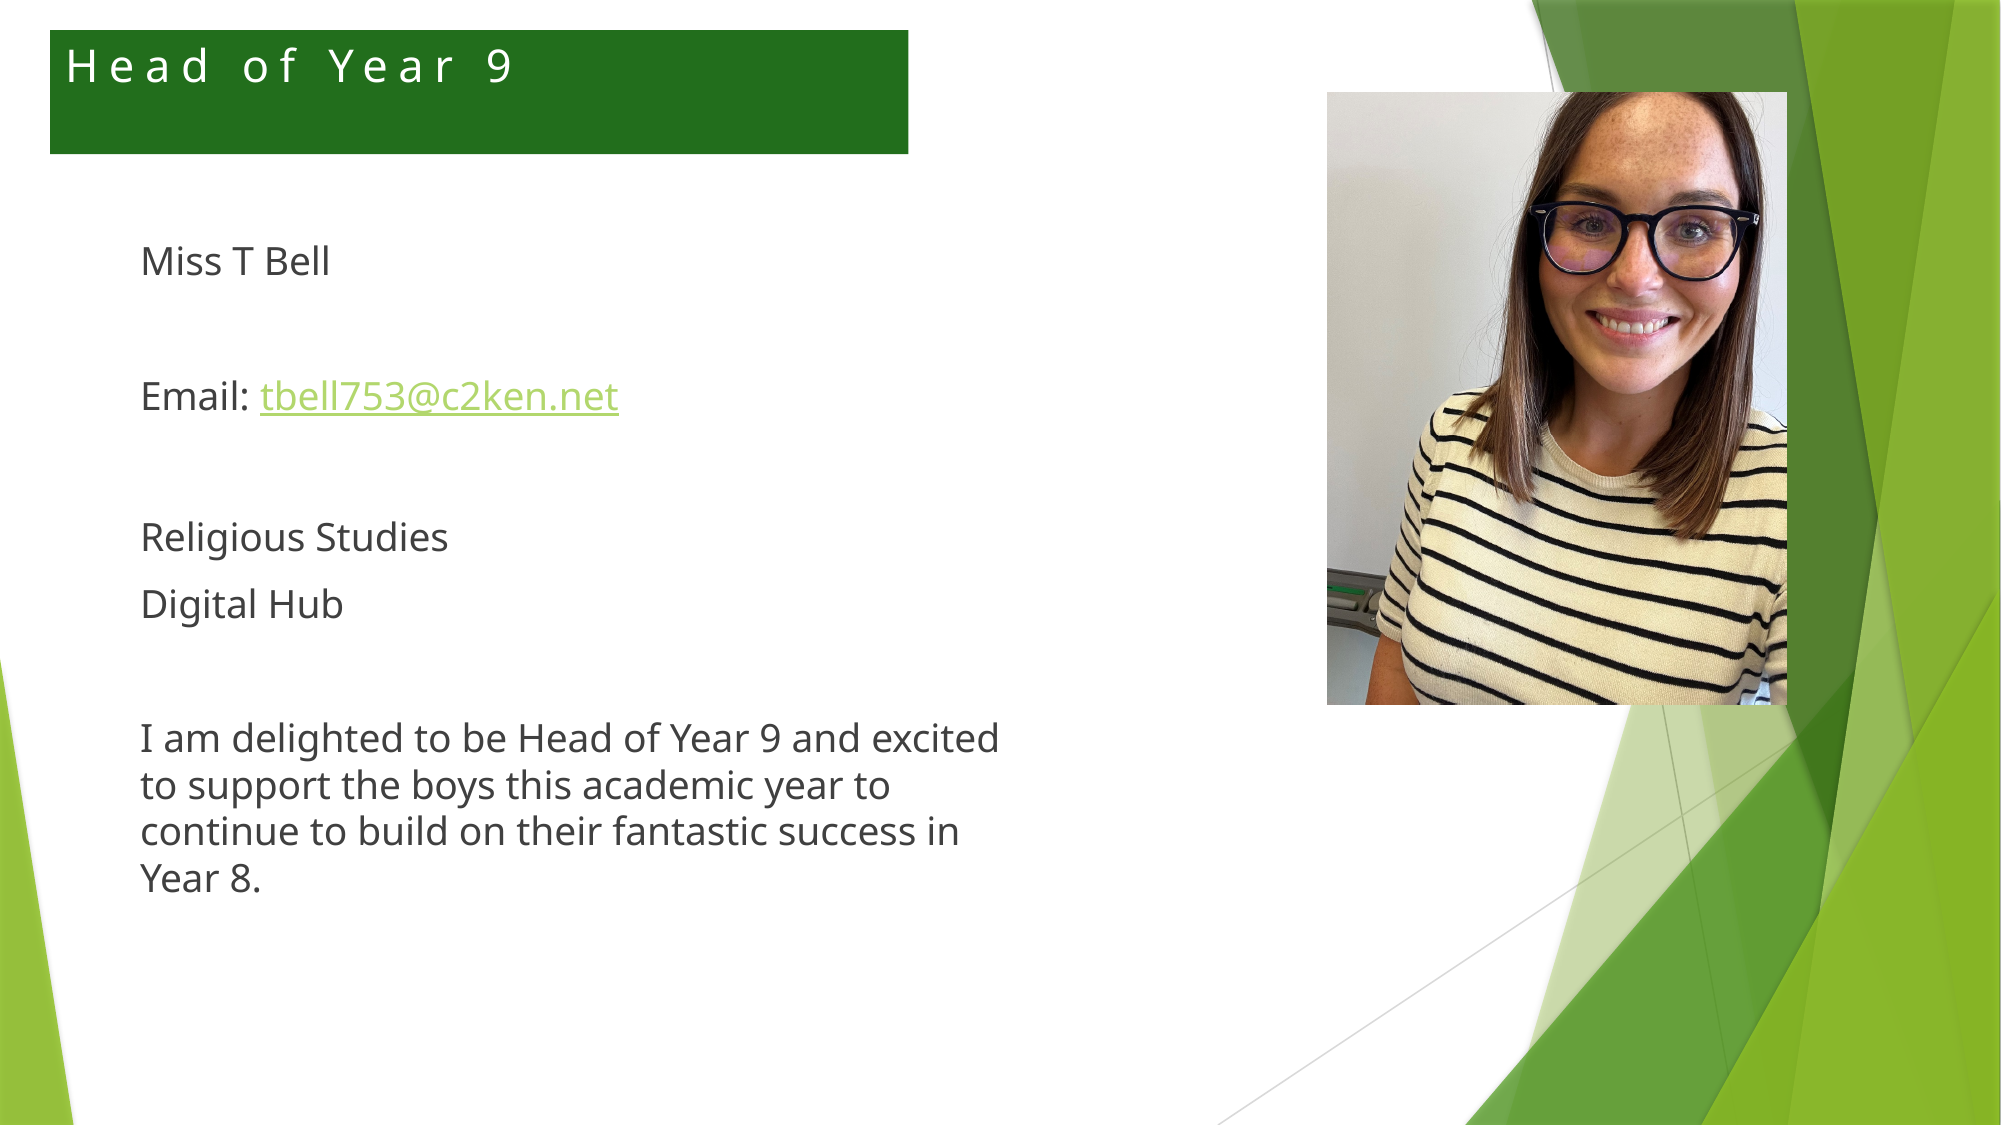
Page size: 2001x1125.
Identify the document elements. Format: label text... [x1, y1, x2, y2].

picture [1326, 91, 1787, 705]
list Miss T Bell Email: tbell753@c2ken.net Religious Studies Digital Hub I am delighted to be Head of Year 9 and excited to support the boys this academic year to continue to build on their fantastic success in Year 8. [125, 229, 1025, 967]
title Head of Year 9 [50, 30, 909, 155]
